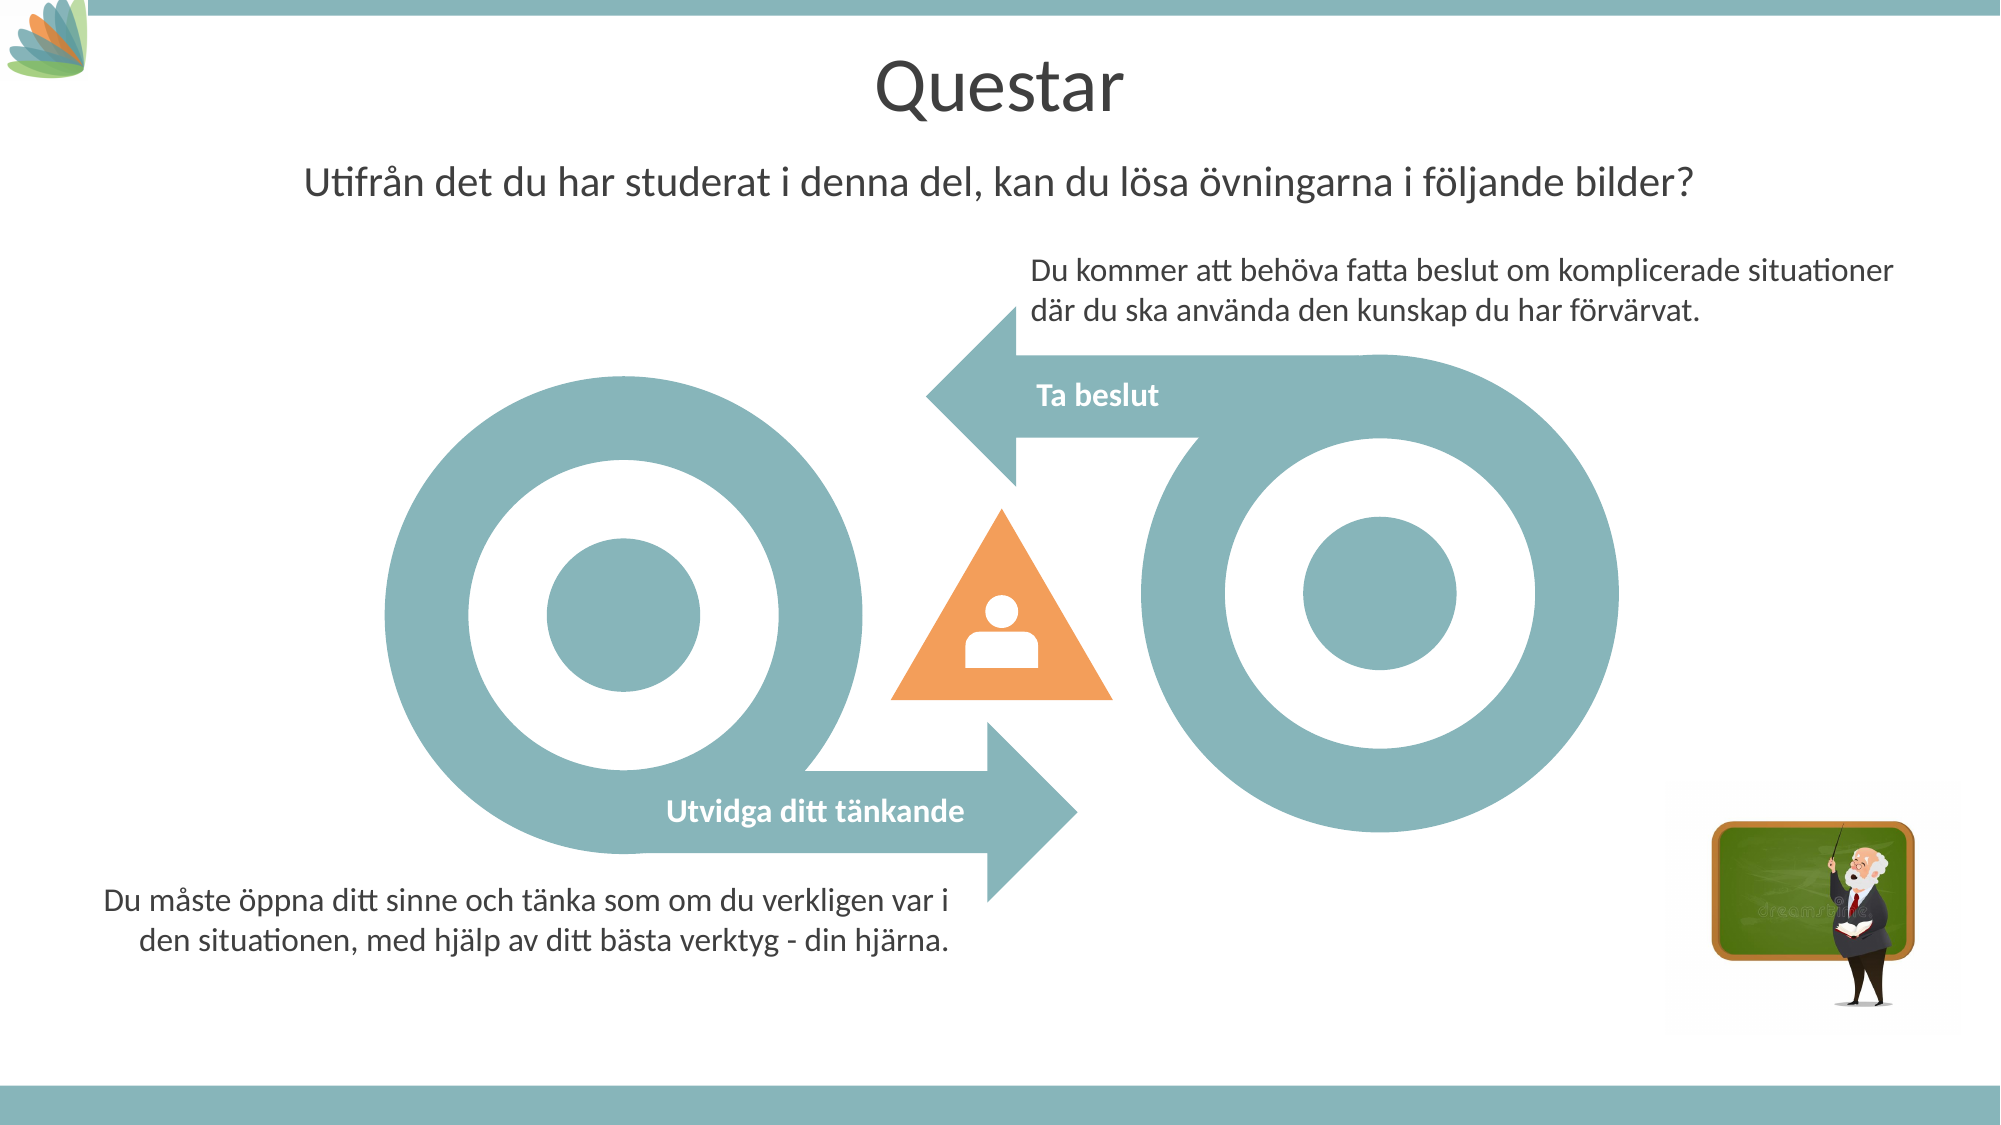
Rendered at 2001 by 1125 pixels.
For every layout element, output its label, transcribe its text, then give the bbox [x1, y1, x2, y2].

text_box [384, 305, 1619, 903]
text_box Du kommer att behöva fatta beslut om komplicerade situationer där du ska använda den kunskap du har förvärvat. [1015, 240, 1961, 336]
list Questar [0, 26, 2000, 153]
picture [1665, 781, 1961, 1035]
list Utifrån det du har studerat i denna del, kan du lösa övningarna i följande bilder? [0, 153, 2000, 216]
picture [0, 0, 88, 82]
text_box Du måste öppna ditt sinne och tänka som om du verkligen var i den situationen, med hjälp av ditt bästa verktyg - din hjärna. [83, 870, 966, 966]
